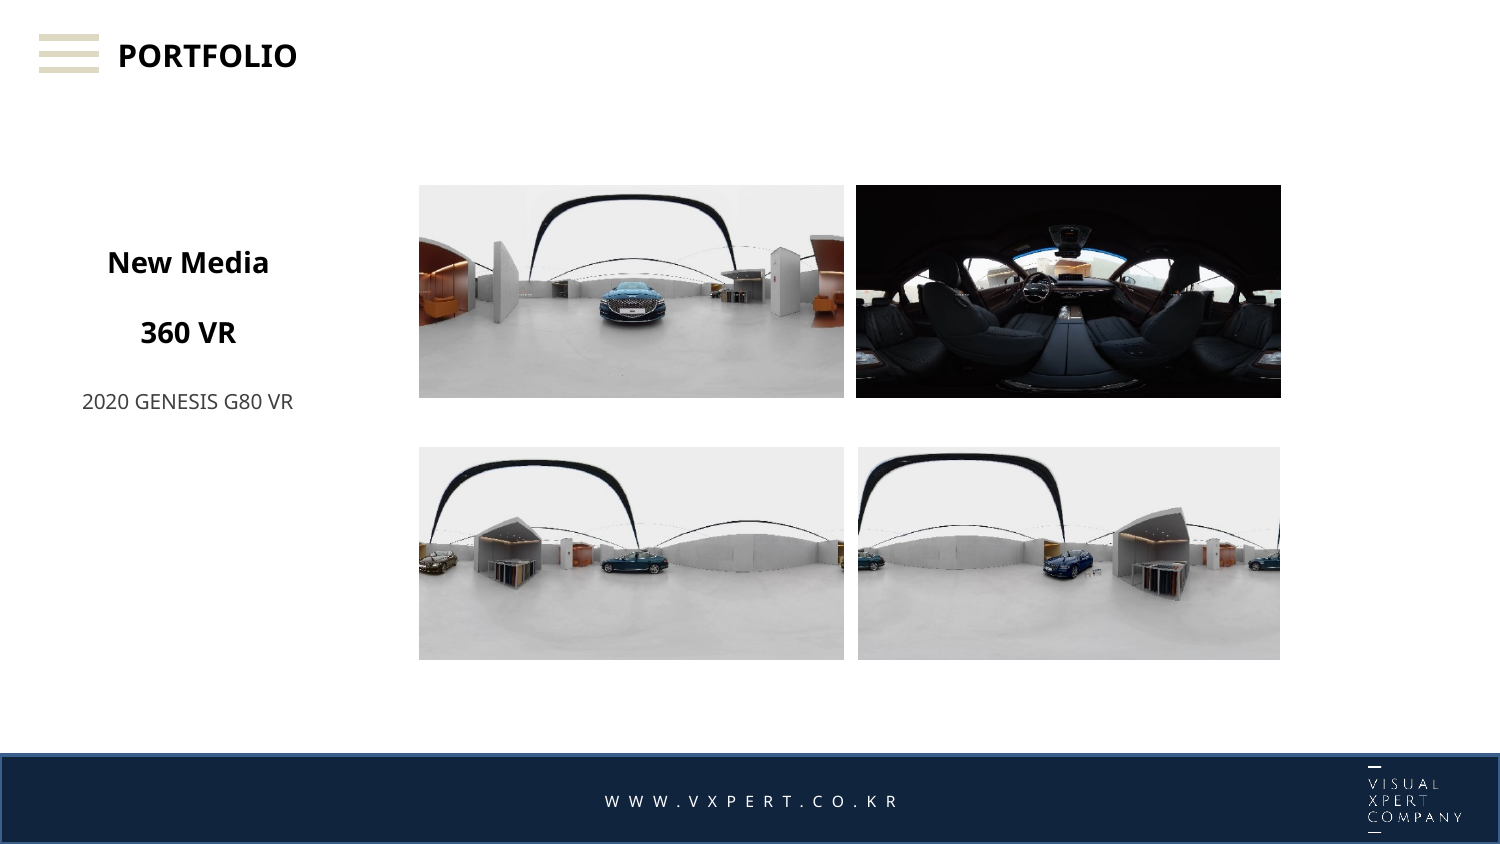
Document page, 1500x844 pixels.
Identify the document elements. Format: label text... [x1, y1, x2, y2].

text_box New Media 360 VR [9, 236, 368, 357]
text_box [39, 37, 99, 71]
text_box 2020 GENESIS G80 VR [39, 381, 337, 422]
picture [418, 447, 844, 660]
text_box PORTFOLIO [87, 29, 337, 82]
picture [858, 447, 1280, 660]
picture [418, 185, 844, 398]
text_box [0, 754, 1500, 844]
picture [856, 185, 1281, 398]
